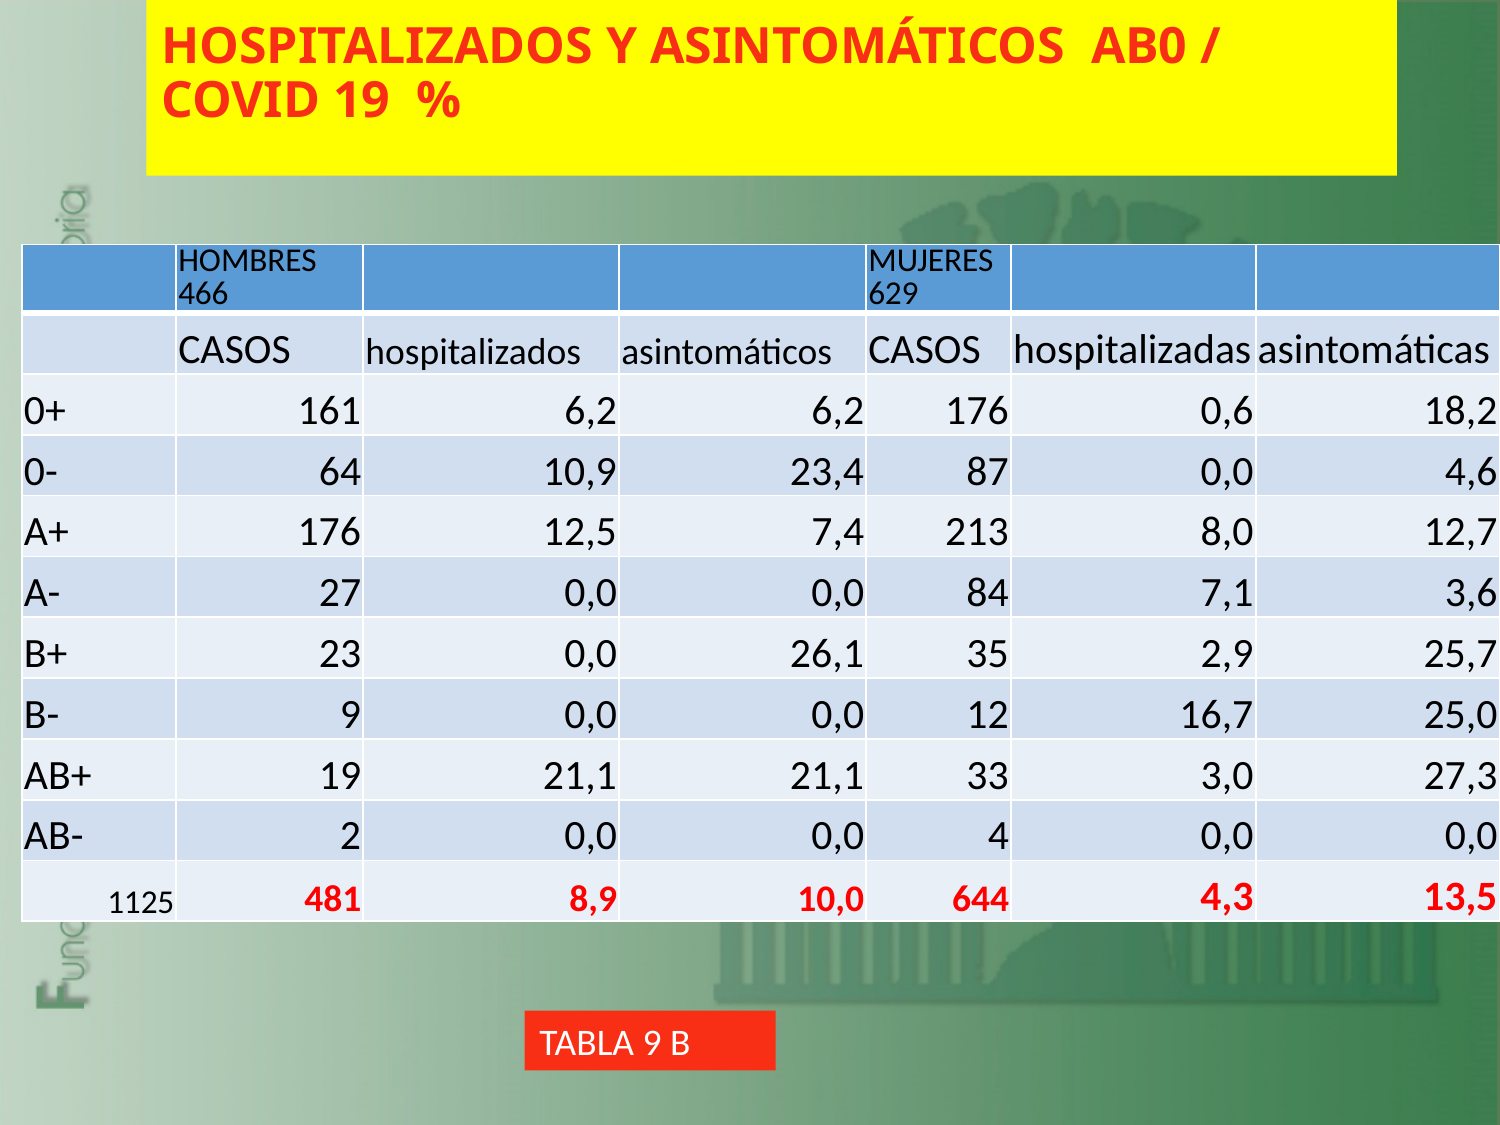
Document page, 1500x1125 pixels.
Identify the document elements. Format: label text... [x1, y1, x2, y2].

table_cell 0,0 [620, 801, 865, 860]
table_cell A- [23, 557, 175, 616]
table_cell 0,0 [364, 557, 618, 616]
table_cell 6,2 [364, 375, 618, 434]
table_cell 176 [867, 375, 1010, 434]
table_cell 21,1 [364, 740, 618, 799]
table_cell 84 [867, 557, 1010, 616]
table_cell 4,6 [1257, 436, 1499, 495]
table_cell 2 [177, 801, 362, 860]
table_cell 19 [177, 740, 362, 799]
table_cell asintomáticas [1257, 316, 1499, 373]
table_cell 0,0 [364, 679, 618, 738]
table_cell 23,4 [620, 436, 865, 495]
table_cell 7,1 [1012, 557, 1255, 616]
table_cell 0,0 [1012, 436, 1255, 495]
table_cell 10,0 [620, 861, 865, 920]
table_cell CASOS [867, 316, 1010, 373]
table_cell 16,7 [1012, 679, 1255, 738]
table_cell 0,0 [1012, 801, 1255, 860]
table_header [1257, 245, 1499, 310]
table_cell 23 [177, 618, 362, 677]
table_cell 4,3 [1012, 861, 1255, 920]
table_cell 10,9 [364, 436, 618, 495]
table_cell hospitalizadas [1012, 316, 1255, 373]
table_cell 0,0 [1257, 801, 1499, 860]
table_cell 0,0 [364, 618, 618, 677]
table_cell 6,2 [620, 375, 865, 434]
table_cell 25,0 [1257, 679, 1499, 738]
table_cell 27,3 [1257, 740, 1499, 799]
table_header [1012, 245, 1255, 310]
table_header HOMBRES 466 [177, 245, 362, 310]
table_cell B- [23, 679, 175, 738]
table_cell 33 [867, 740, 1010, 799]
table_header [364, 245, 618, 310]
table_cell 12,7 [1257, 496, 1499, 556]
table_cell 176 [177, 496, 362, 556]
table_cell 87 [867, 436, 1010, 495]
table_cell 3,0 [1012, 740, 1255, 799]
picture [0, 0, 1500, 1125]
table_cell 8,9 [364, 861, 618, 920]
table_cell 1125 [23, 861, 175, 920]
table_cell 0+ [23, 375, 175, 434]
table_cell 12 [867, 679, 1010, 738]
table_cell CASOS [177, 316, 362, 373]
table_cell hospitalizados [364, 316, 618, 373]
table_cell 21,1 [620, 740, 865, 799]
table_cell 4 [867, 801, 1010, 860]
table_header [23, 245, 175, 310]
table_cell 0- [23, 436, 175, 495]
table_cell 9 [177, 679, 362, 738]
table_cell 18,2 [1257, 375, 1499, 434]
table_header MUJERES 629 [867, 245, 1010, 310]
table_cell 27 [177, 557, 362, 616]
table_cell asintomáticos [620, 316, 865, 373]
title HOSPITALIZADOS Y ASINTOMÁTICOS AB0 / COVID 19 % [146, 0, 1397, 176]
table_cell 644 [867, 861, 1010, 920]
table_cell 7,4 [620, 496, 865, 556]
table_cell 161 [177, 375, 362, 434]
table_header [620, 245, 865, 310]
table_cell AB- [23, 801, 175, 860]
table_cell 8,0 [1012, 496, 1255, 556]
table_cell A+ [23, 496, 175, 556]
table_cell 25,7 [1257, 618, 1499, 677]
table_cell 213 [867, 496, 1010, 556]
table_cell 0,0 [620, 679, 865, 738]
table_cell 12,5 [364, 496, 618, 556]
table_cell 0,0 [364, 801, 618, 860]
table_cell 35 [867, 618, 1010, 677]
table_cell B+ [23, 618, 175, 677]
table_cell 3,6 [1257, 557, 1499, 616]
table_cell 481 [177, 861, 362, 920]
table_cell 13,5 [1257, 861, 1499, 920]
table_cell 2,9 [1012, 618, 1255, 677]
table_cell [23, 316, 175, 373]
text_box TABLA 9 B [524, 1010, 776, 1071]
table_cell AB+ [23, 740, 175, 799]
table_cell 0,6 [1012, 375, 1255, 434]
table_cell 0,0 [620, 557, 865, 616]
table_cell 64 [177, 436, 362, 495]
table_cell 26,1 [620, 618, 865, 677]
